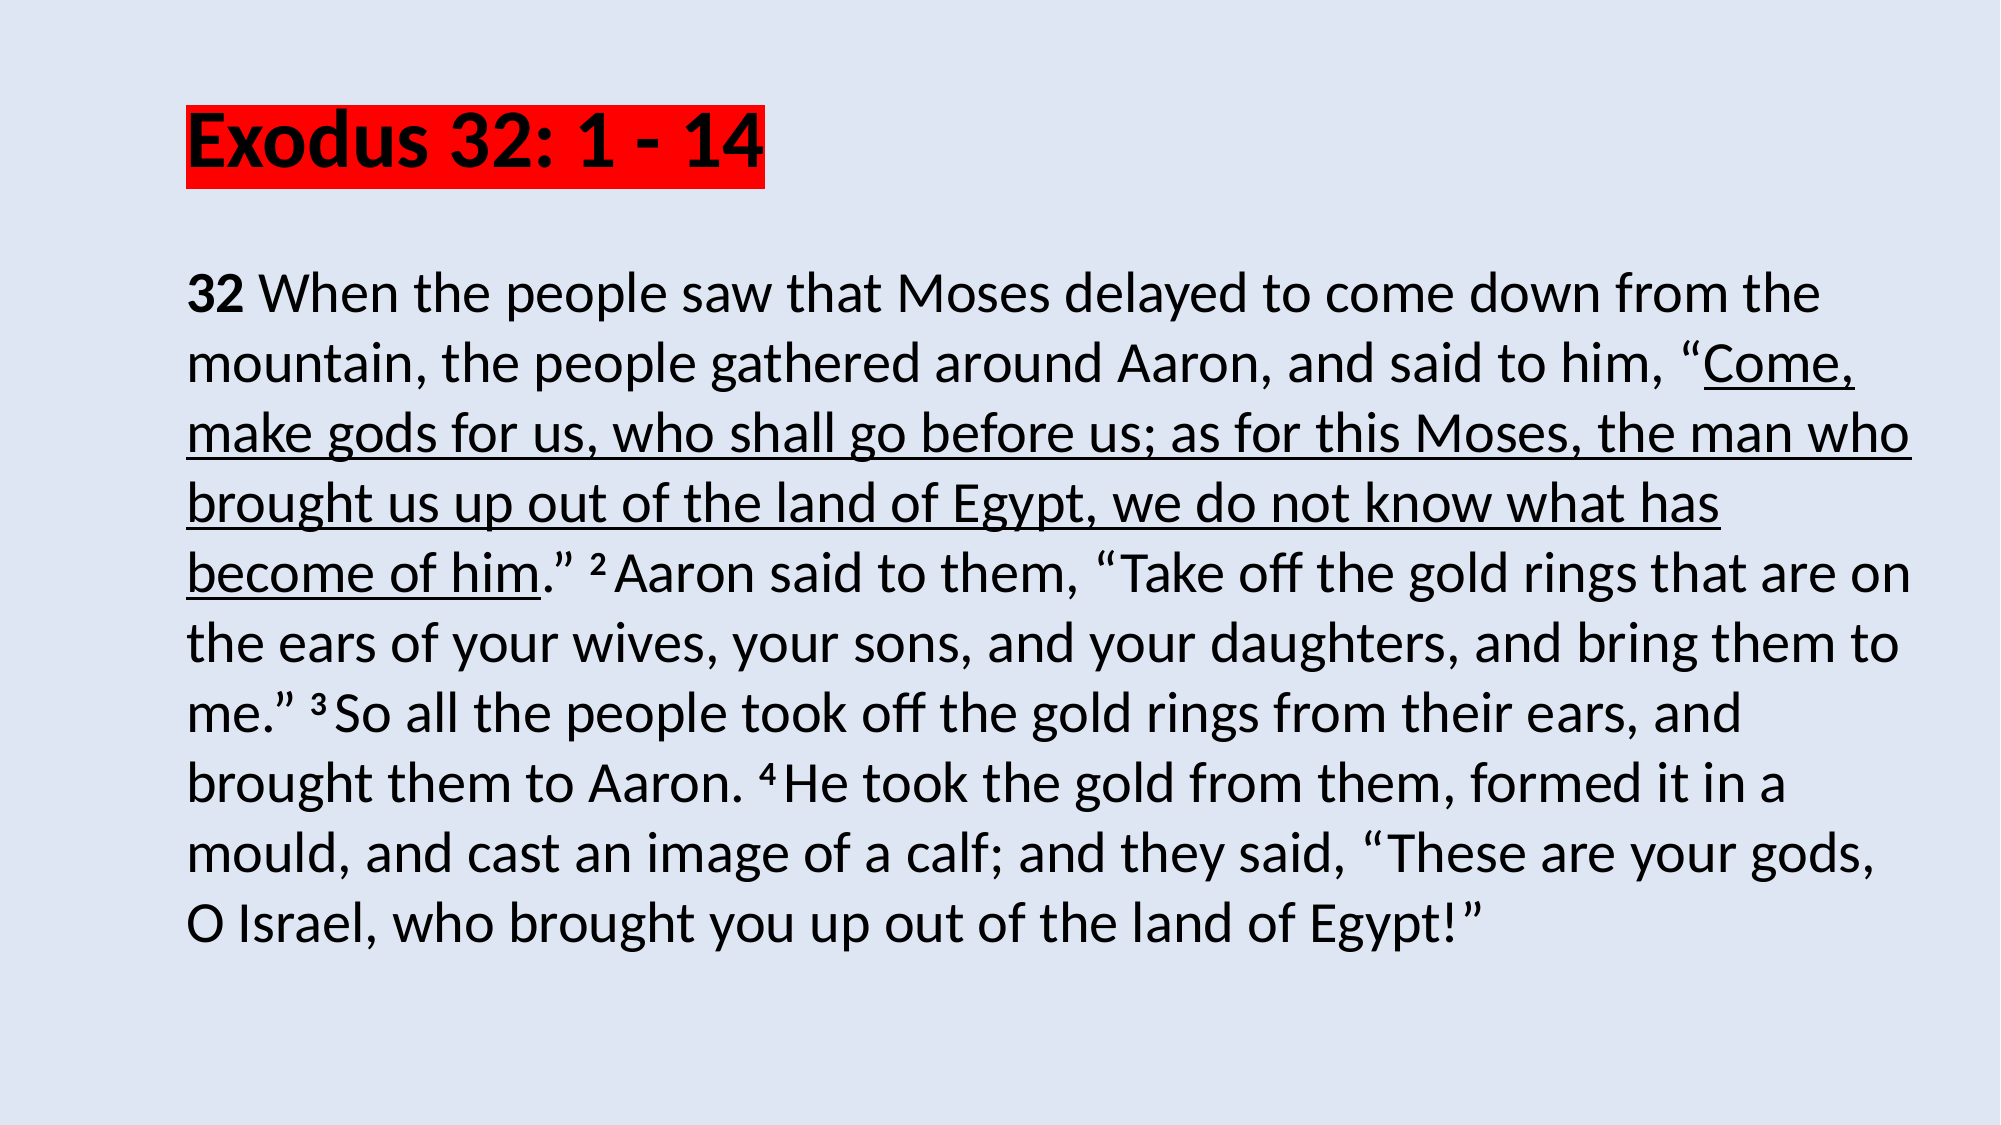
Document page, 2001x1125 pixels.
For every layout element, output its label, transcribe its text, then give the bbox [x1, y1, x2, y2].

text_box Exodus 32: 1 - 14 32 When the people saw that Moses delayed to come down from the mountain, the people gathered around Aaron, and said to him, “Come, make gods for us, who shall go before us; as for this Moses, the man who brought us up out of the land of Egypt, we do not know what has become of him.” 2 Aaron said to them, “Take off the gold rings that are on the ears of your wives, your sons, and your daughters, and bring them to me.” 3 So all the people took off the gold rings from their ears, and brought them to Aaron. 4 He took the gold from them, formed it in a mould, and cast an image of a calf; and they said, “These are your gods, O Israel, who brought you up out of the land of Egypt!” [171, 77, 1939, 962]
